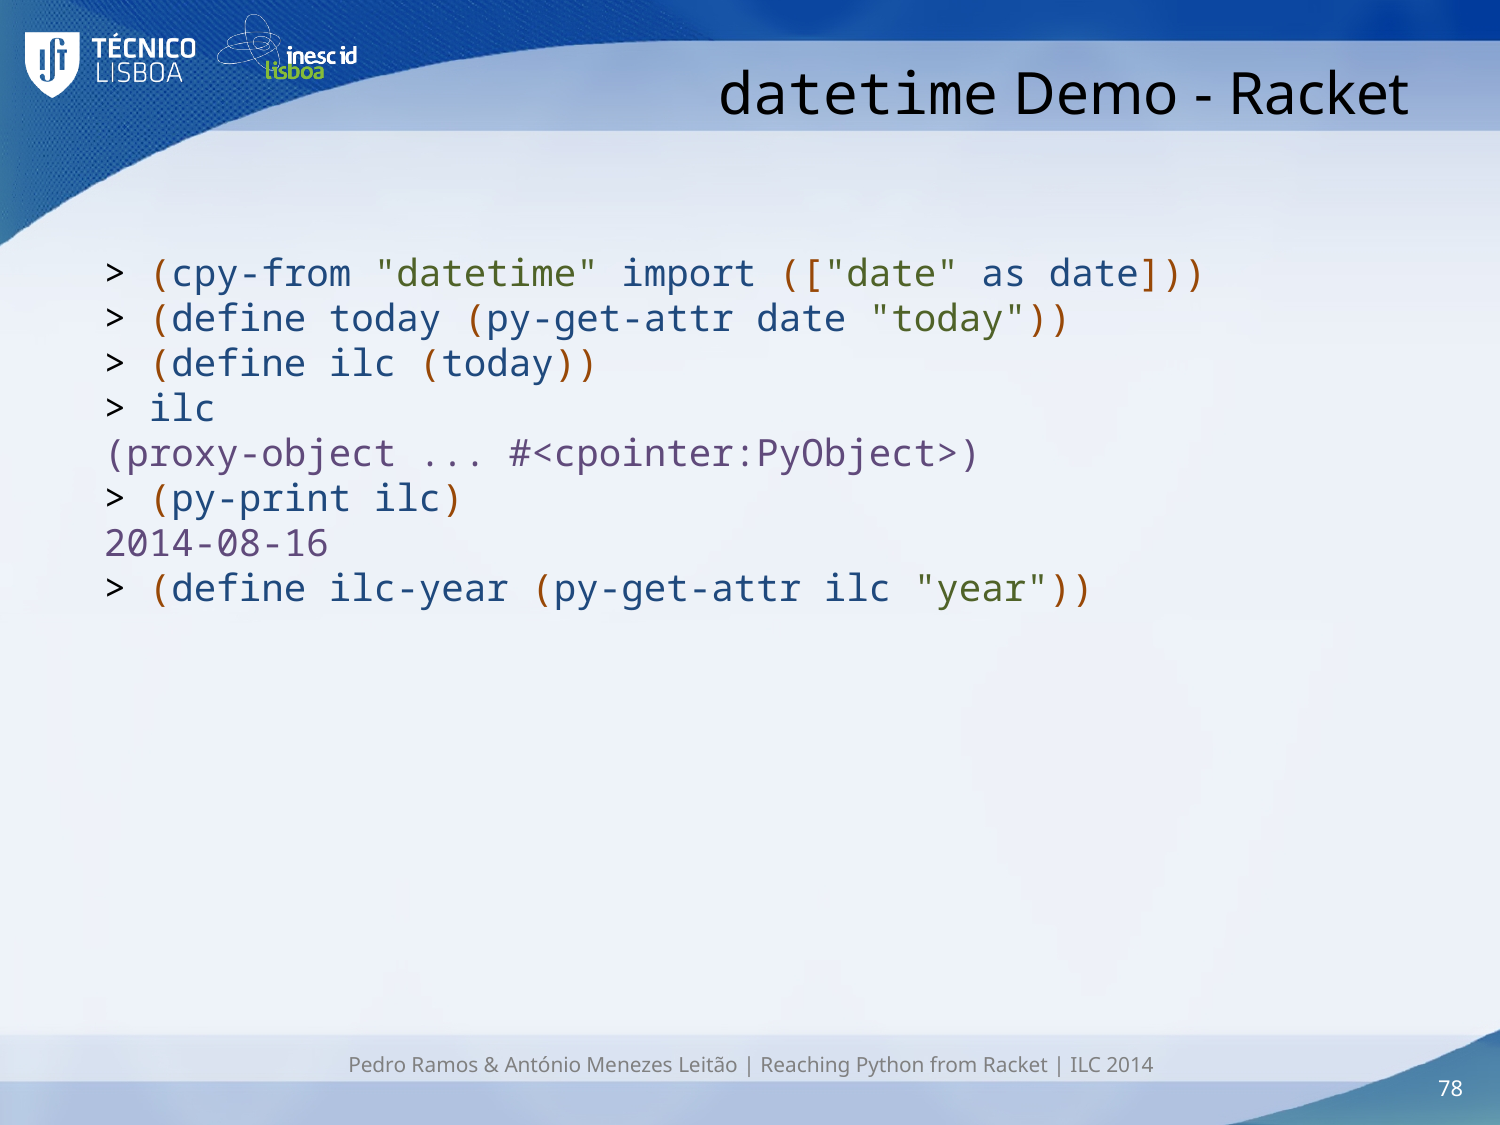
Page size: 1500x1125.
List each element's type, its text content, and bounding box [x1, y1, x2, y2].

slide_number 78 [1128, 1059, 1478, 1119]
picture [0, 0, 1500, 1125]
text_box Pedro Ramos & António Menezes Leitão | Reaching Python from Racket | ILC 2014 [147, 1033, 1355, 1094]
text_box > (cpy-from "datetime" import (["date" as date])) > (define today (py-get-attr date "today")) > (define ilc (today)) > ilc (proxy-object ... #<cpointer:PyObject>) > (py-print ilc) 2014-08-16 > (define ilc-year (py-get-attr ilc "year")) [74, 219, 1423, 639]
title datetime Demo - Racket [383, 30, 1425, 152]
